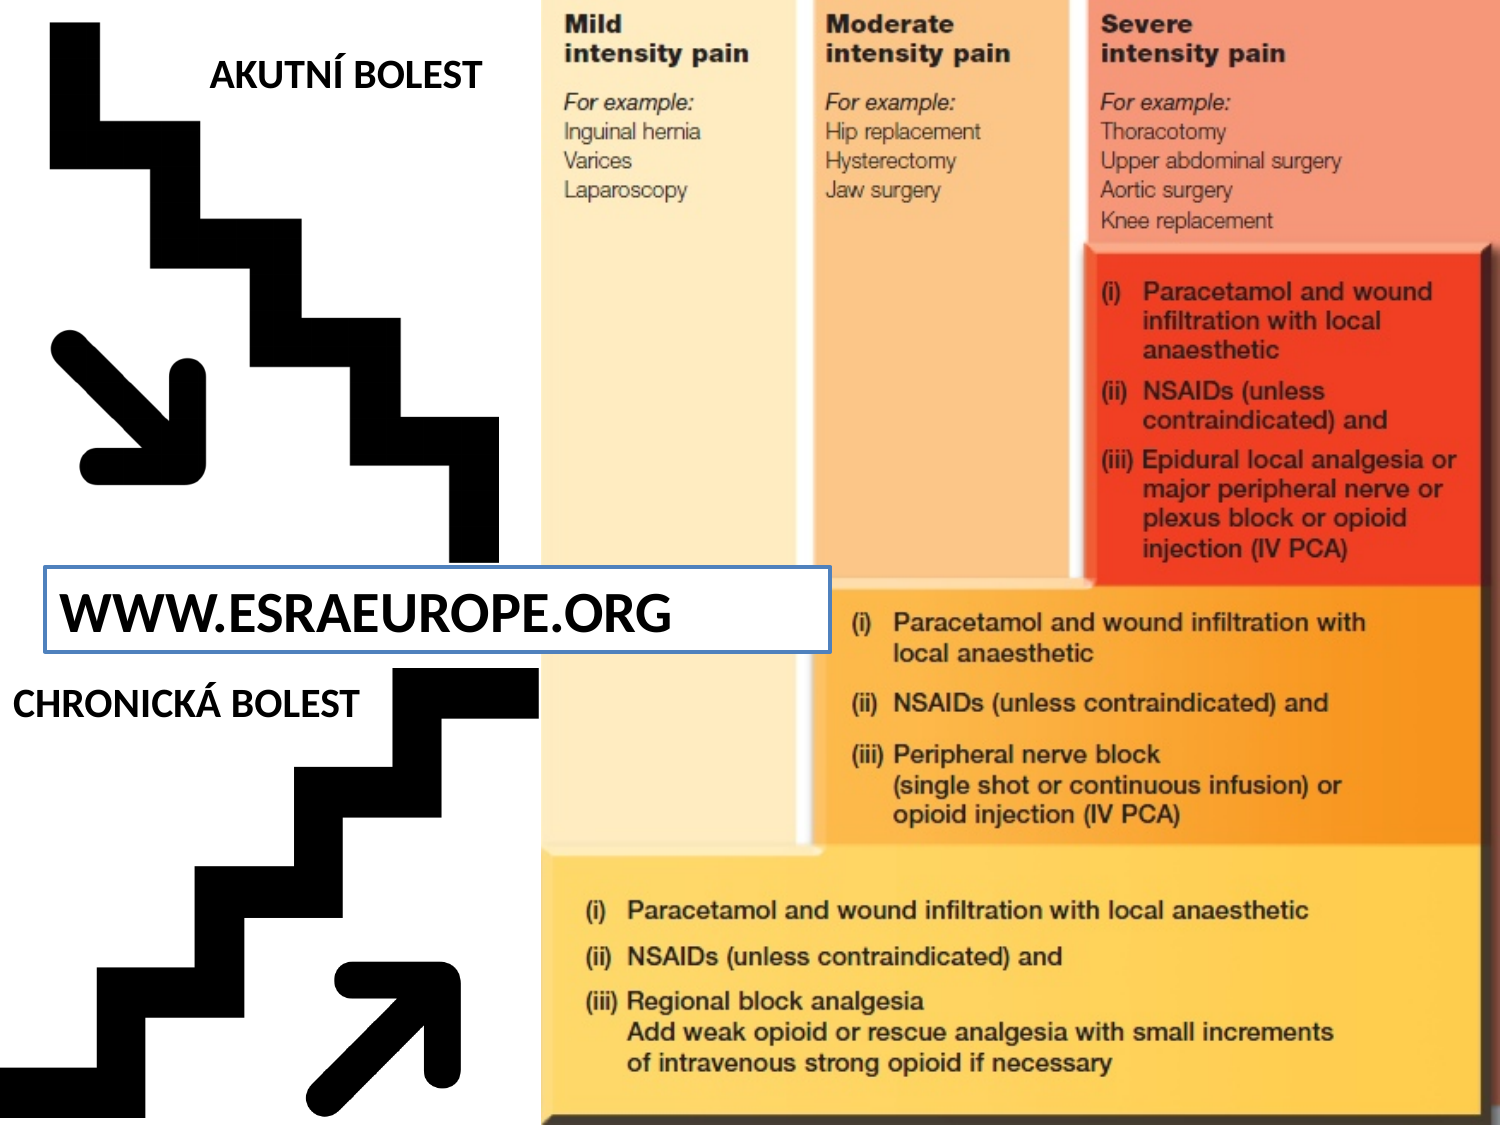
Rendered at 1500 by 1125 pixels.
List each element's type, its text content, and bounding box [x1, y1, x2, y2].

picture [0, 668, 539, 1118]
text_box WWW.ESRAEUROPE.ORG [43, 565, 535, 654]
text_box AKUTNÍ BOLEST [194, 39, 520, 66]
picture [3, 23, 545, 563]
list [540, 0, 1500, 1125]
